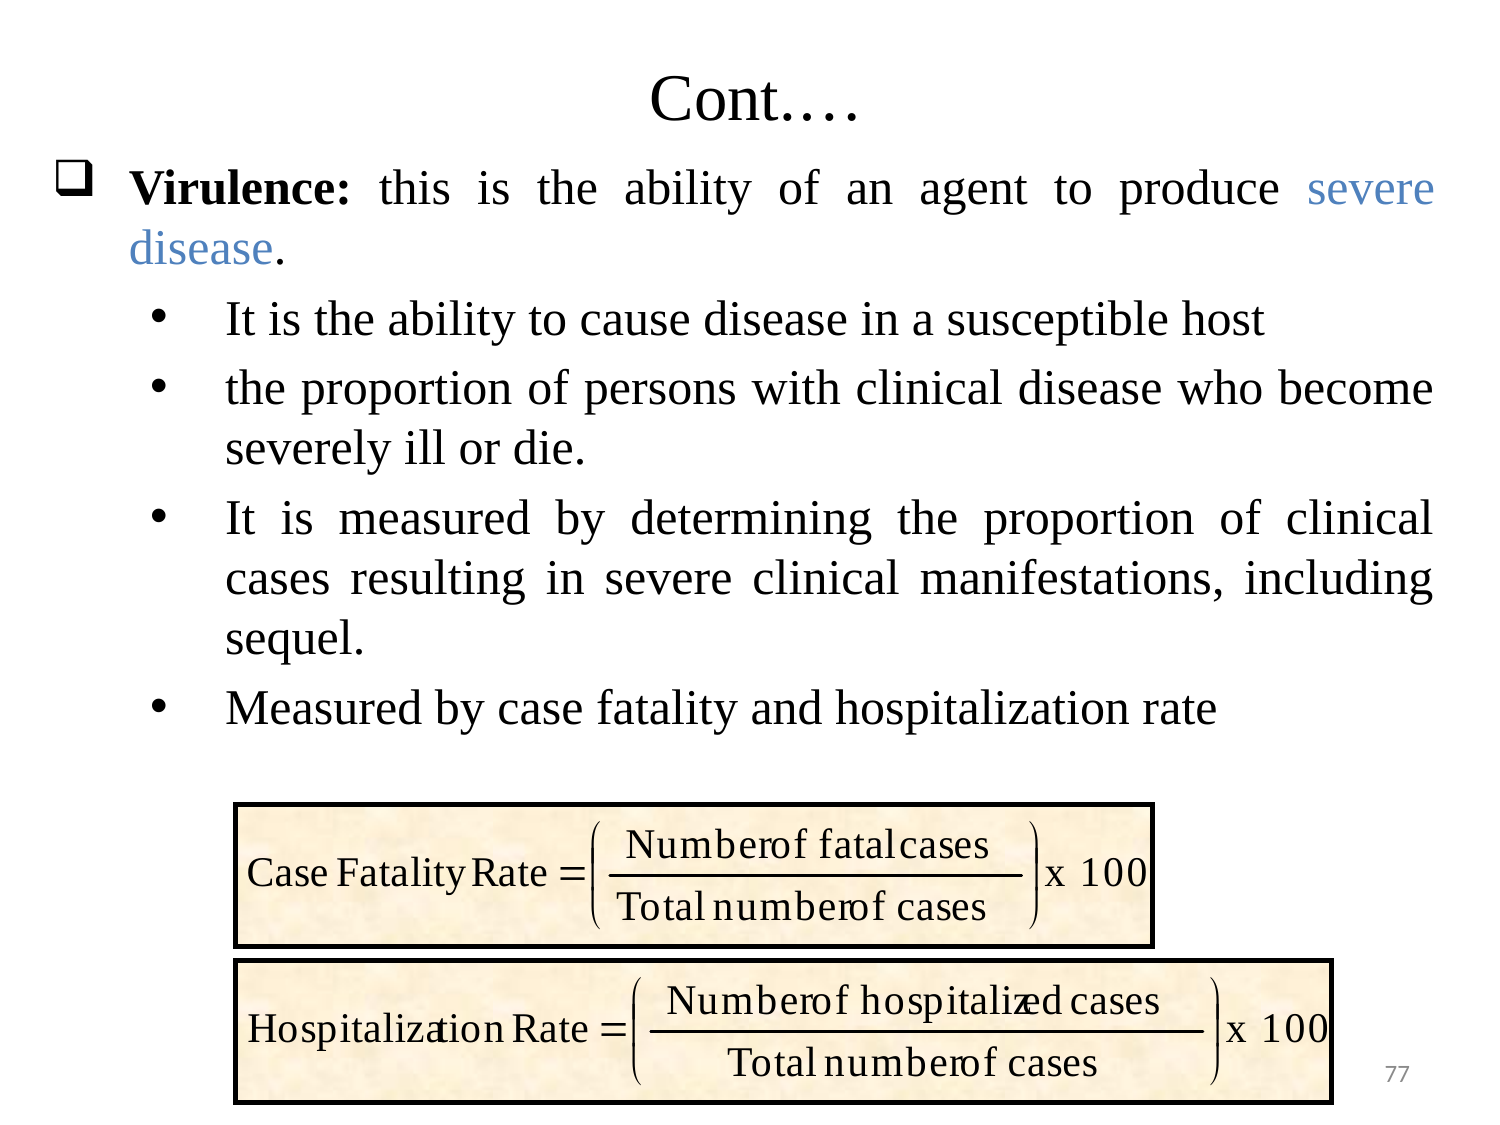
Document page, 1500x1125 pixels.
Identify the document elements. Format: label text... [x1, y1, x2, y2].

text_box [237, 806, 1151, 945]
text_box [237, 962, 1330, 1101]
title Cont.… [87, 31, 1425, 147]
list Virulence: this is the ability of an agent to produce severe disease. It is the ability to cause disease in a susceptible host the proportion of persons with clinical disease who become severely ill or die. It is measured by determining the proportion of clinical cases resulting in severe clinical manifestations, including sequel. Measured by case fatality and hospitalization rate [37, 147, 1450, 1113]
